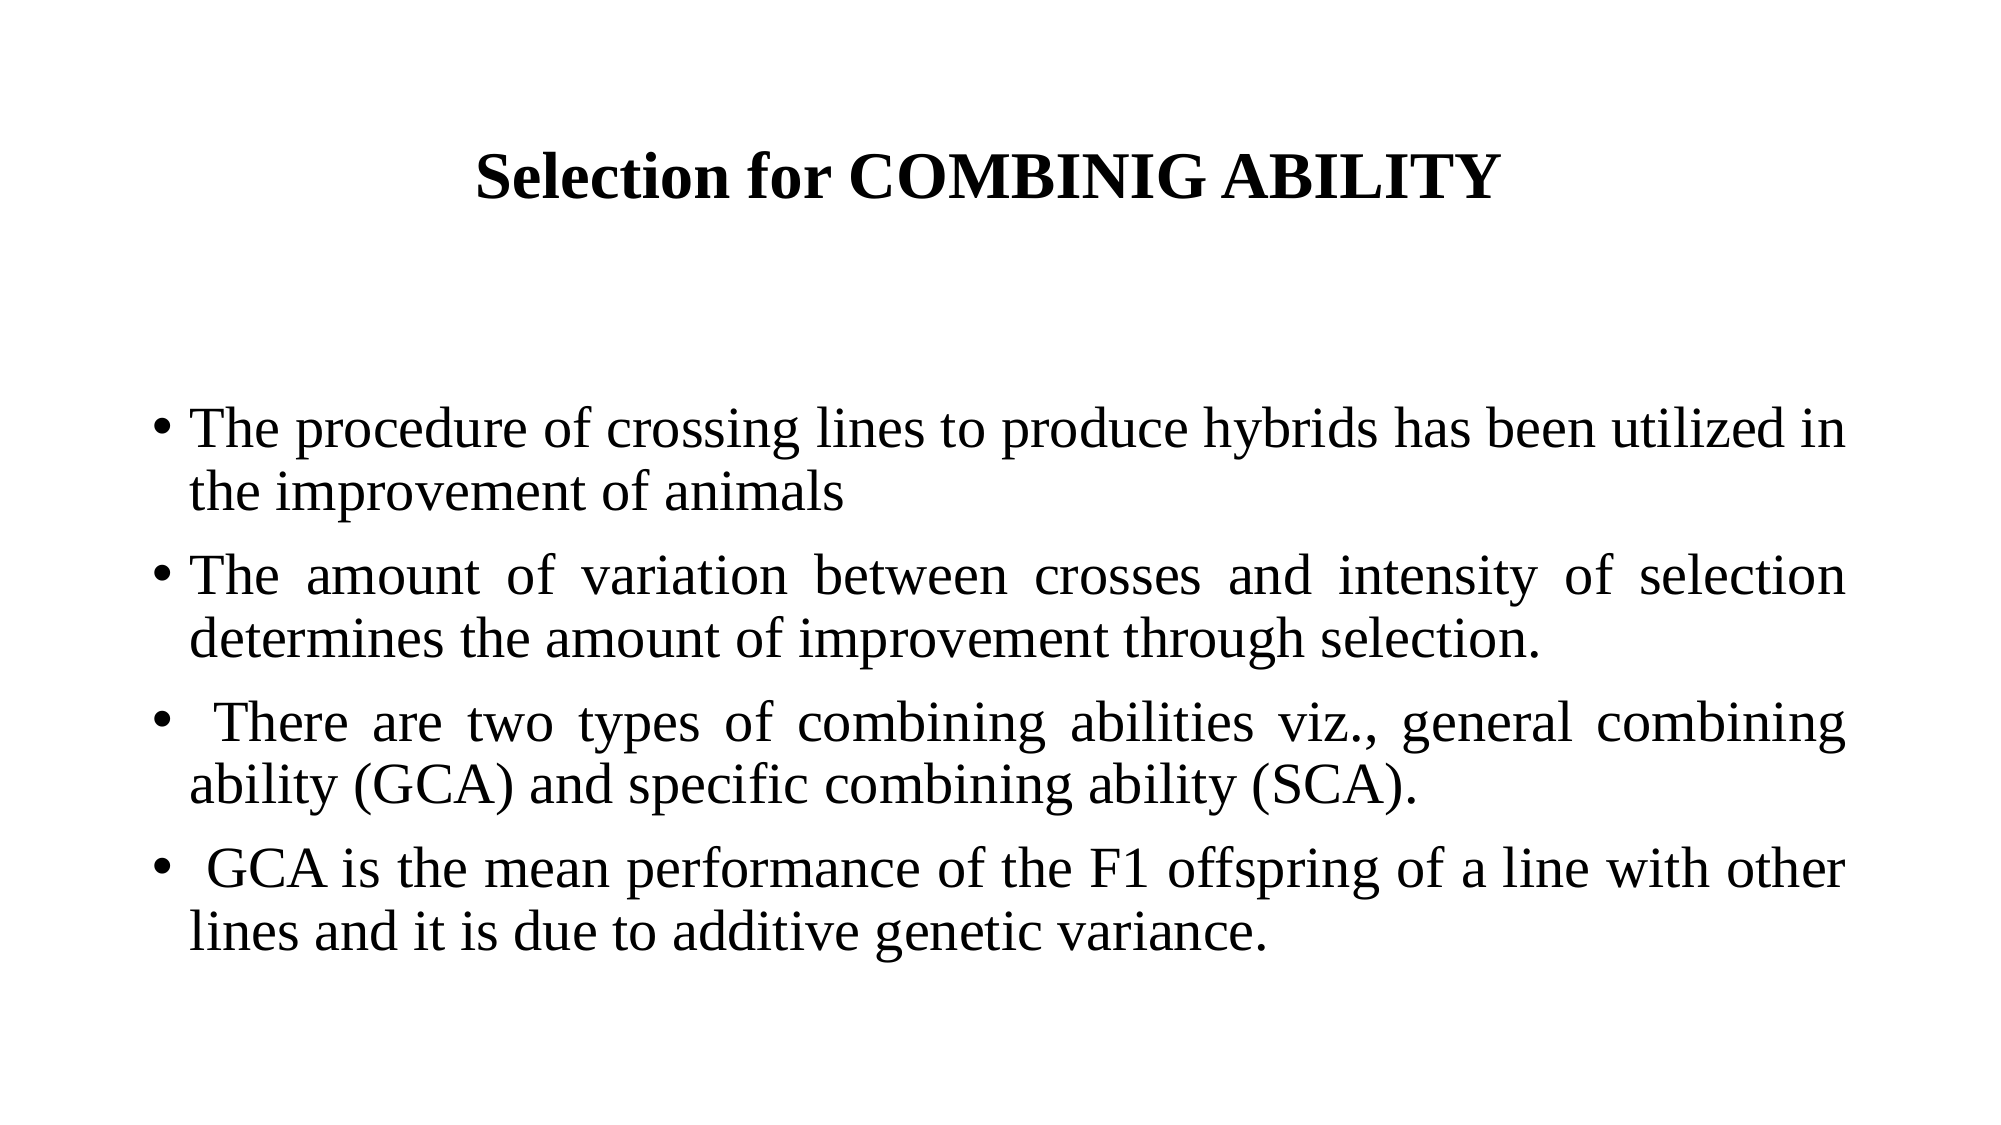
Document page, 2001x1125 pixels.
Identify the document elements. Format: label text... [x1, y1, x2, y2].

list The procedure of crossing lines to produce hybrids has been utilized in the improvement of animals The amount of variation between crosses and intensity of selection determines the amount of improvement through selection. There are two types of combining abilities viz., general combining ability (GCA) and specific combining ability (SCA). GCA is the mean performance of the F1 offspring of a line with other lines and it is due to additive genetic variance. [137, 299, 1863, 1014]
title Selection for COMBINIG ABILITY [137, 59, 1863, 278]
